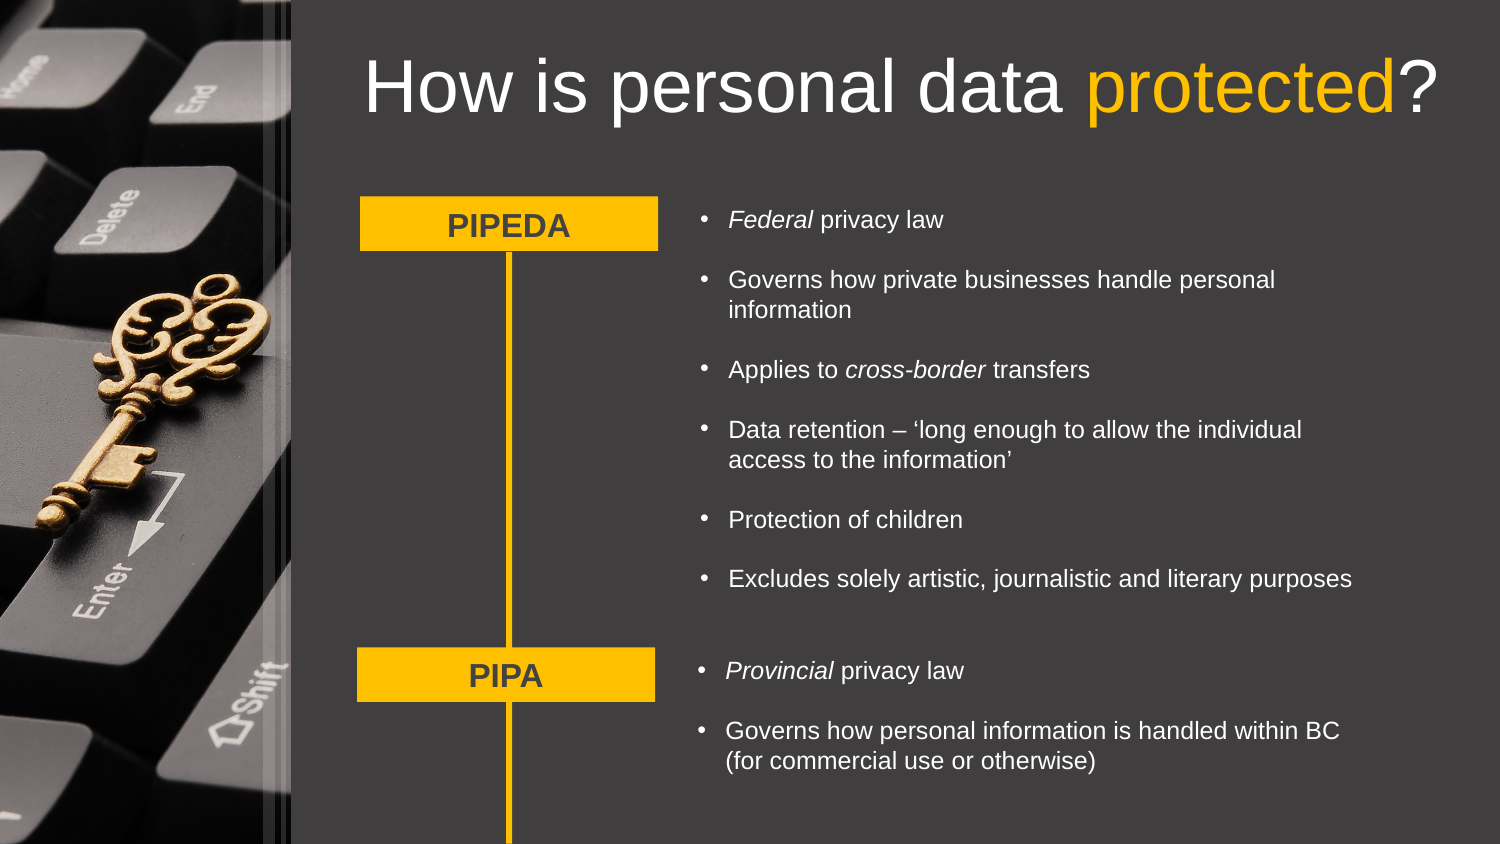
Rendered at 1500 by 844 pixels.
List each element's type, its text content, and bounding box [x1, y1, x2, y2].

text_box PIPEDA [360, 196, 659, 251]
text_box PIPA [357, 647, 656, 702]
text_box Provincial privacy law Governs how personal information is handled within BC (for commercial use or otherwise) [682, 647, 1392, 812]
picture [0, 0, 1500, 844]
list How is personal data protected? [348, 35, 1495, 131]
text_box Federal privacy law Governs how private businesses handle personal information Applies to cross-border transfers Data retention – ‘long enough to allow the individual access to the information’ Protection of children Excludes solely artistic, journalistic and literary purposes [685, 196, 1395, 691]
text_box [504, 250, 514, 647]
text_box [504, 702, 514, 844]
